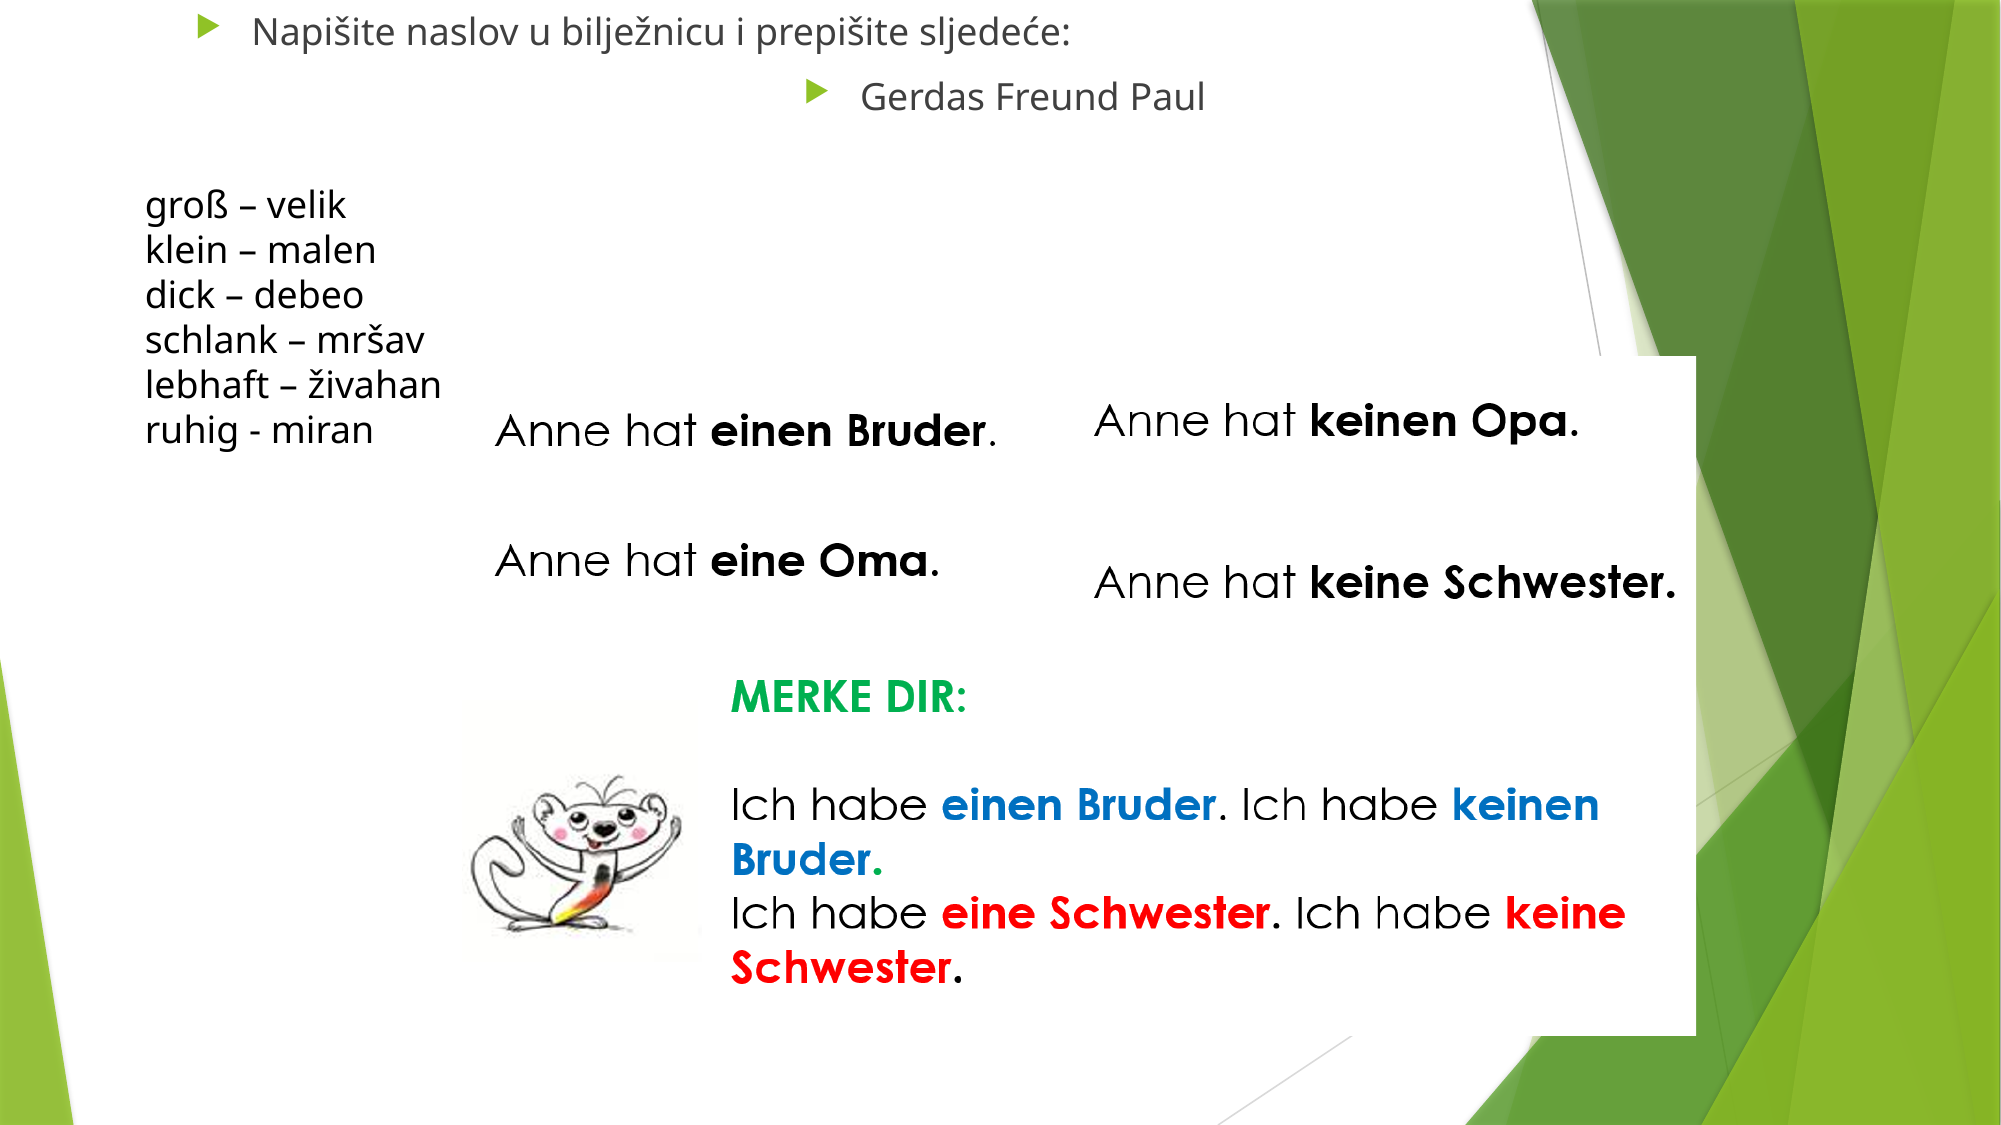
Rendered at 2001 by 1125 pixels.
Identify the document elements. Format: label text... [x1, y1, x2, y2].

list Napišite naslov u bilježnicu i prepišite sljedeće: Gerdas Freund Paul [180, 0, 1830, 963]
picture [451, 356, 1697, 1036]
text_box groß – velik klein – malen dick – debeo schlank – mršav lebhaft – živahan ruhig - miran [130, 173, 1131, 459]
